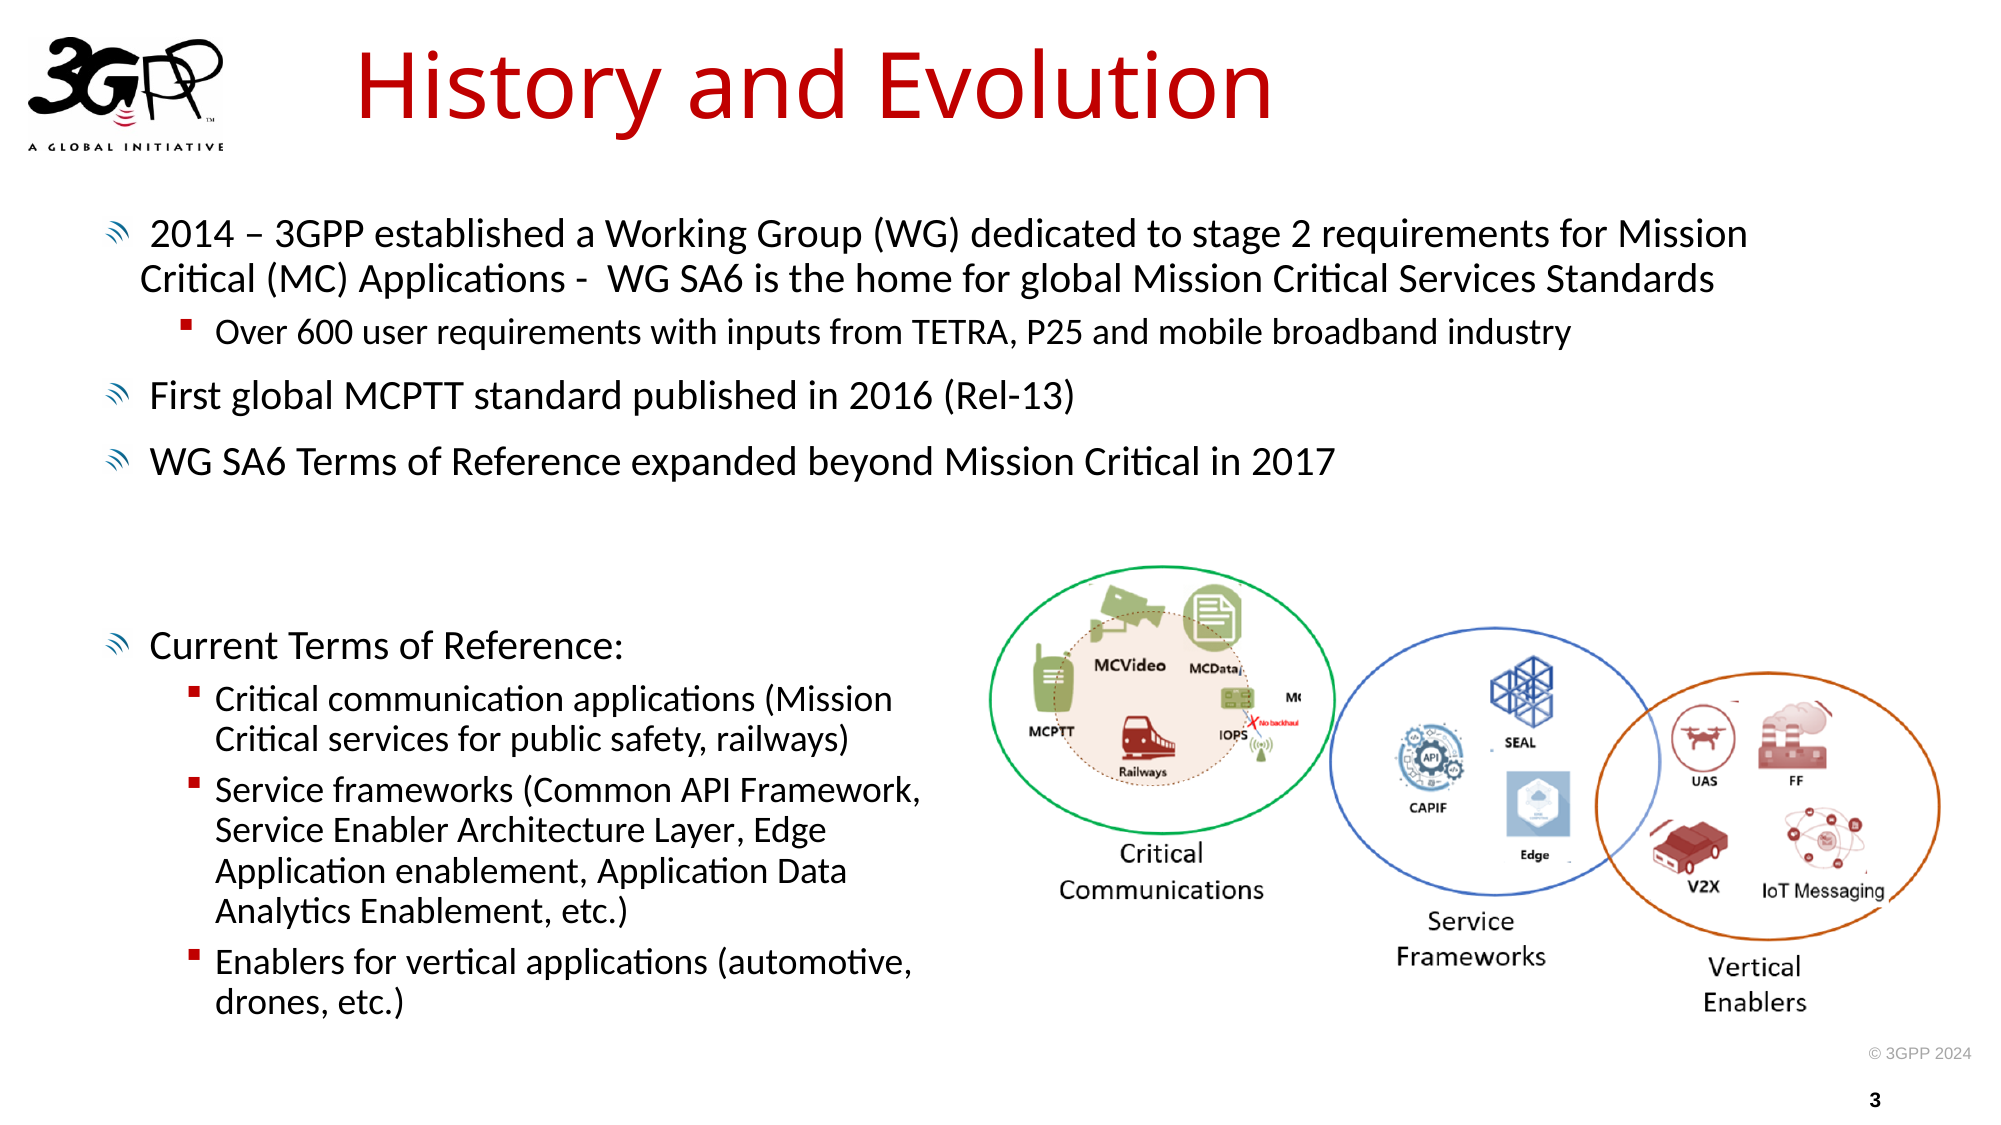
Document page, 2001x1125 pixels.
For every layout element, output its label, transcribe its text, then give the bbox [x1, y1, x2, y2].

list 2014 – 3GPP established a Working Group (WG) dedicated to stage 2 requirements for Mission Critical (MC) Applications - WG SA6 is the home for global Mission Critical Services Standards Over 600 user requirements with inputs from TETRA, P25 and mobile broadband industry First global MCPTT standard published in 2016 (Rel-13) WG SA6 Terms of Reference expanded beyond Mission Critical in 2017 [87, 204, 1862, 615]
picture [102, 216, 132, 247]
text_box Current Terms of Reference: Critical communication applications (Mission Critical services for public safety, railways) Service frameworks (Common API Framework, Service Enabler Architecture Layer, Edge Application enablement, Application Data Analytics Enablement, etc.) Enablers for vertical applications (automotive, drones, etc.) [87, 615, 961, 1115]
title History and Evolution [339, 5, 1783, 171]
picture [28, 37, 223, 151]
picture [102, 378, 132, 408]
picture [102, 628, 132, 658]
picture [102, 444, 132, 474]
picture [960, 547, 1959, 1028]
